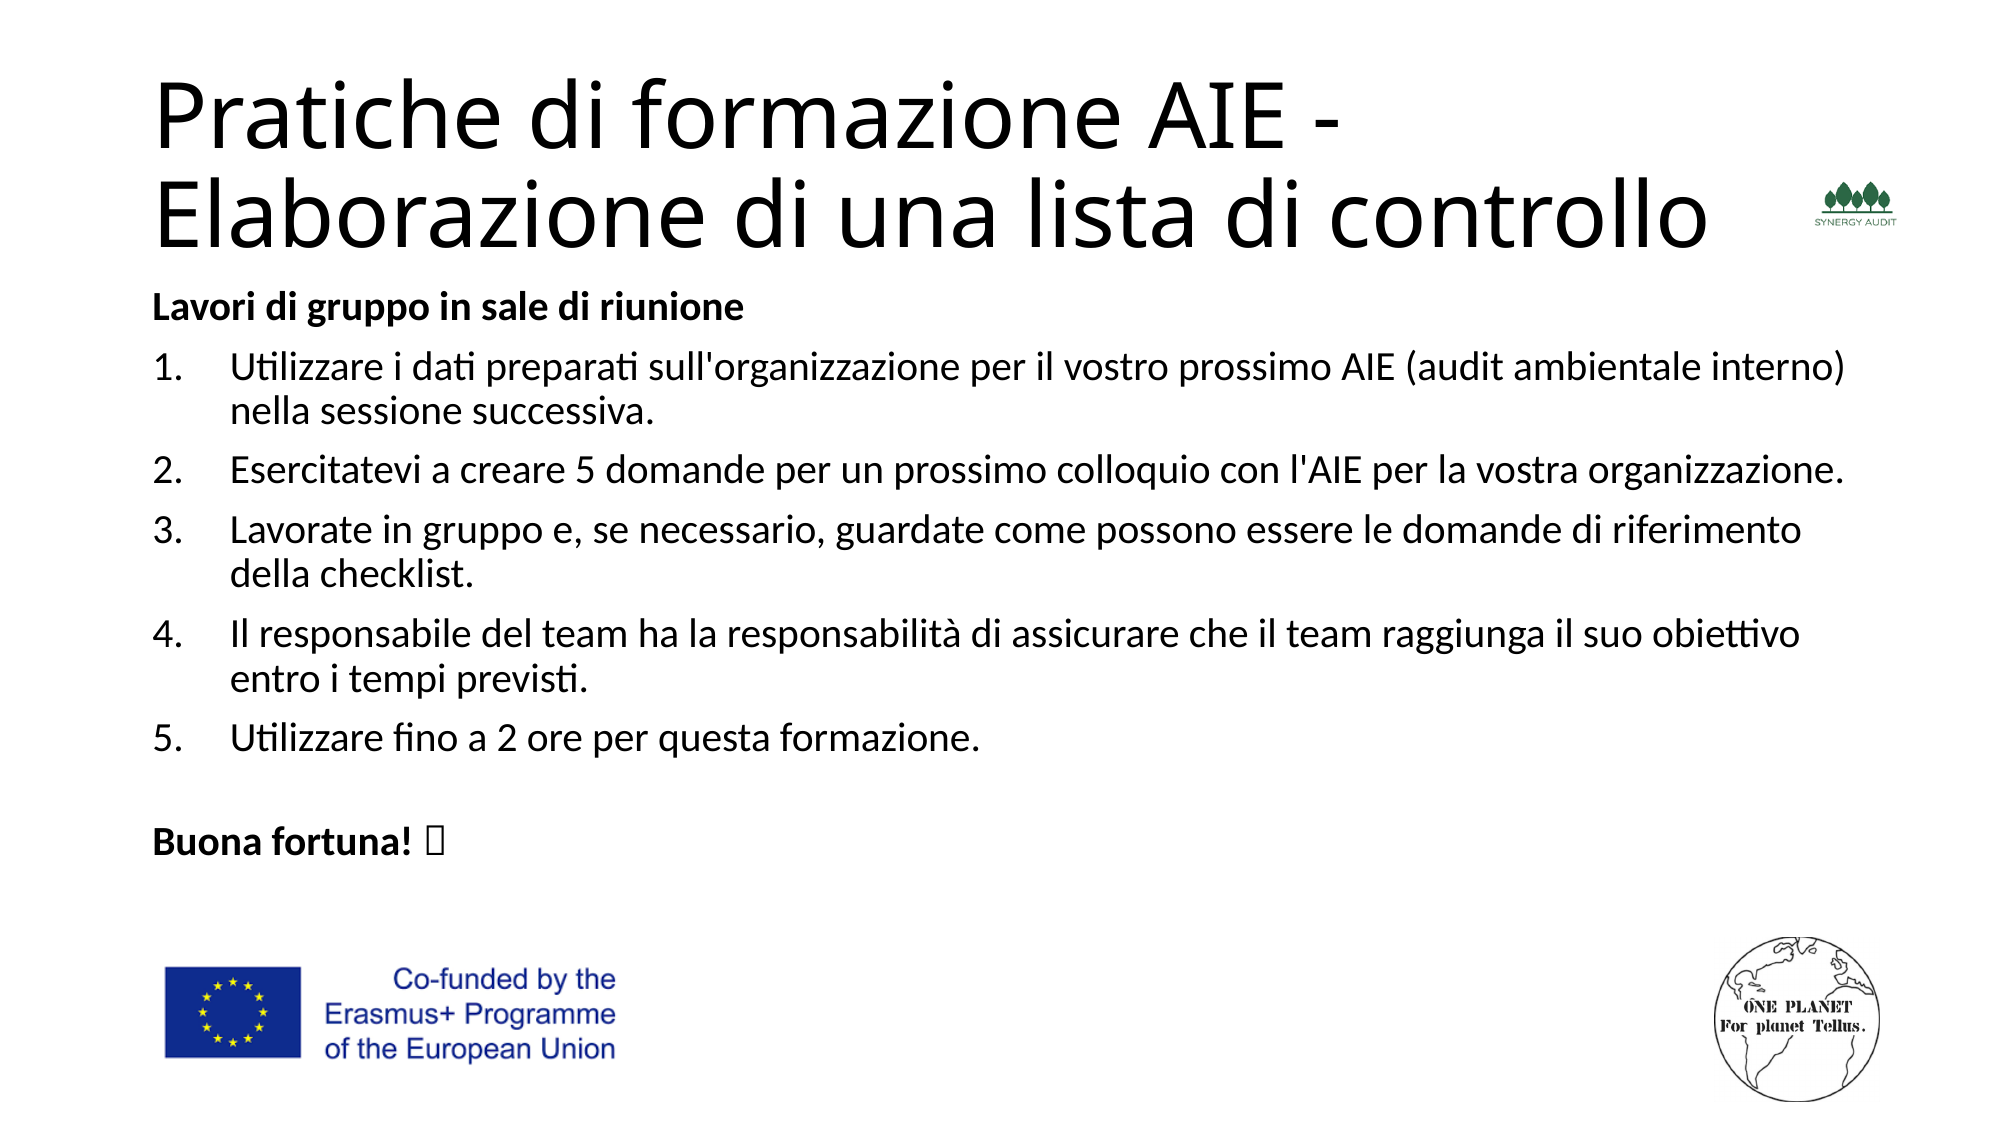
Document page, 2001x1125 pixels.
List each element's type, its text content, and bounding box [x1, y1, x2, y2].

picture [137, 941, 640, 1085]
list Lavori di gruppo in sale di riunione Utilizzare i dati preparati sull'organizzazione per il vostro prossimo AIE (audit ambientale interno) nella sessione successiva. Esercitatevi a creare 5 domande per un prossimo colloquio con l'AIE per la vostra organizzazione. Lavorate in gruppo e, se necessario, guardate come possono essere le domande di riferimento della checklist. Il responsabile del team ha la responsabilità di assicurare che il team raggiunga il suo obiettivo entro i tempi previsti. Utilizzare fino a 2 ore per questa formazione. Buona fortuna!  [137, 277, 1863, 917]
title Pratiche di formazione AIE - Elaborazione di una lista di controllo [137, 59, 1863, 277]
picture [1714, 937, 1880, 1102]
picture [1768, 134, 1946, 284]
